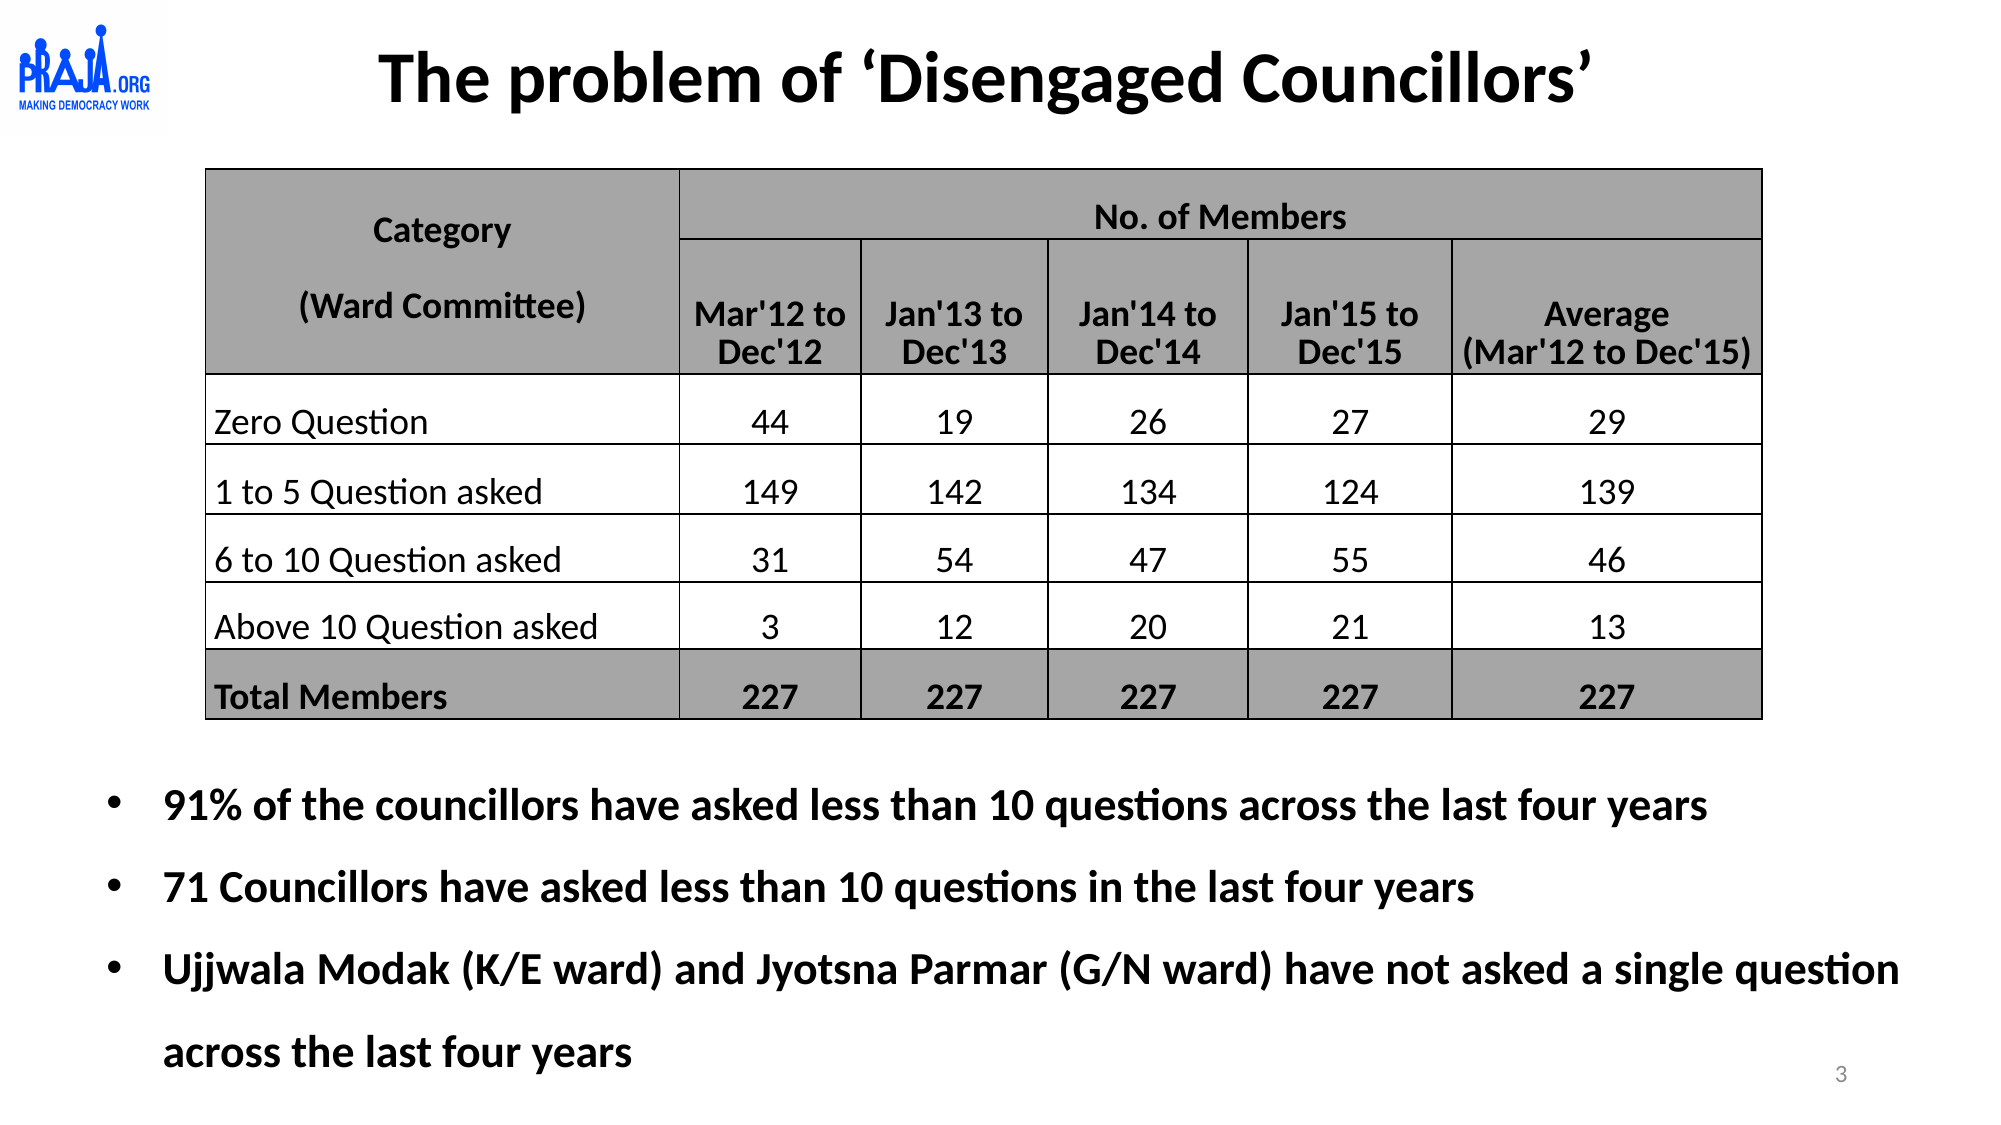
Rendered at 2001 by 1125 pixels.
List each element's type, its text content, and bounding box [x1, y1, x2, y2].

table_cell 139 [1453, 445, 1761, 513]
table_cell 31 [680, 515, 860, 581]
table_cell Average (Mar'12 to Dec'15) [1453, 240, 1761, 373]
table_cell 29 [1453, 375, 1761, 443]
table_header Category (Ward Committee) [206, 170, 679, 373]
table_cell 227 [1453, 650, 1761, 718]
table_cell Zero Question [206, 375, 679, 443]
table_cell 47 [1049, 515, 1247, 581]
table_cell 134 [1049, 445, 1247, 513]
table_header No. of Members [680, 170, 1761, 238]
table_cell 149 [680, 445, 860, 513]
table_cell 12 [862, 583, 1047, 648]
text_box 91% of the councillors have asked less than 10 questions across the last four years 71 Councillors have asked less than 10 questions in the last four years Ujjwala Modak (K/E ward) and Jyotsna Parmar (G/N ward) have not asked a single question across the last four years [91, 739, 1917, 1085]
table_cell 19 [862, 375, 1047, 443]
table_cell 20 [1049, 583, 1247, 648]
table_cell Jan'15 to Dec'15 [1249, 240, 1451, 373]
title The problem of ‘Disengaged Councillors’ [169, 28, 1907, 130]
table_cell 26 [1049, 375, 1247, 443]
table_cell 54 [862, 515, 1047, 581]
slide_number 3 [1412, 1042, 1863, 1103]
table_cell 1 to 5 Question asked [206, 445, 679, 513]
table_cell 21 [1249, 583, 1451, 648]
table_cell 55 [1249, 515, 1451, 581]
table_cell Jan'13 to Dec'13 [862, 240, 1047, 373]
table_cell 124 [1249, 445, 1451, 513]
table_cell 227 [1049, 650, 1247, 718]
table_cell 13 [1453, 583, 1761, 648]
table_cell Jan'14 to Dec'14 [1049, 240, 1247, 373]
picture [0, 0, 169, 135]
table_cell 6 to 10 Question asked [206, 515, 679, 581]
table_cell Above 10 Question asked [206, 583, 679, 648]
table_cell 3 [680, 583, 860, 648]
table_cell 227 [862, 650, 1047, 718]
table_cell 227 [1249, 650, 1451, 718]
table_cell 142 [862, 445, 1047, 513]
table_cell 44 [680, 375, 860, 443]
table_cell Mar'12 to Dec'12 [680, 240, 860, 373]
table_cell Total Members [206, 650, 679, 718]
table_cell 27 [1249, 375, 1451, 443]
table_cell 227 [680, 650, 860, 718]
table_cell 46 [1453, 515, 1761, 581]
